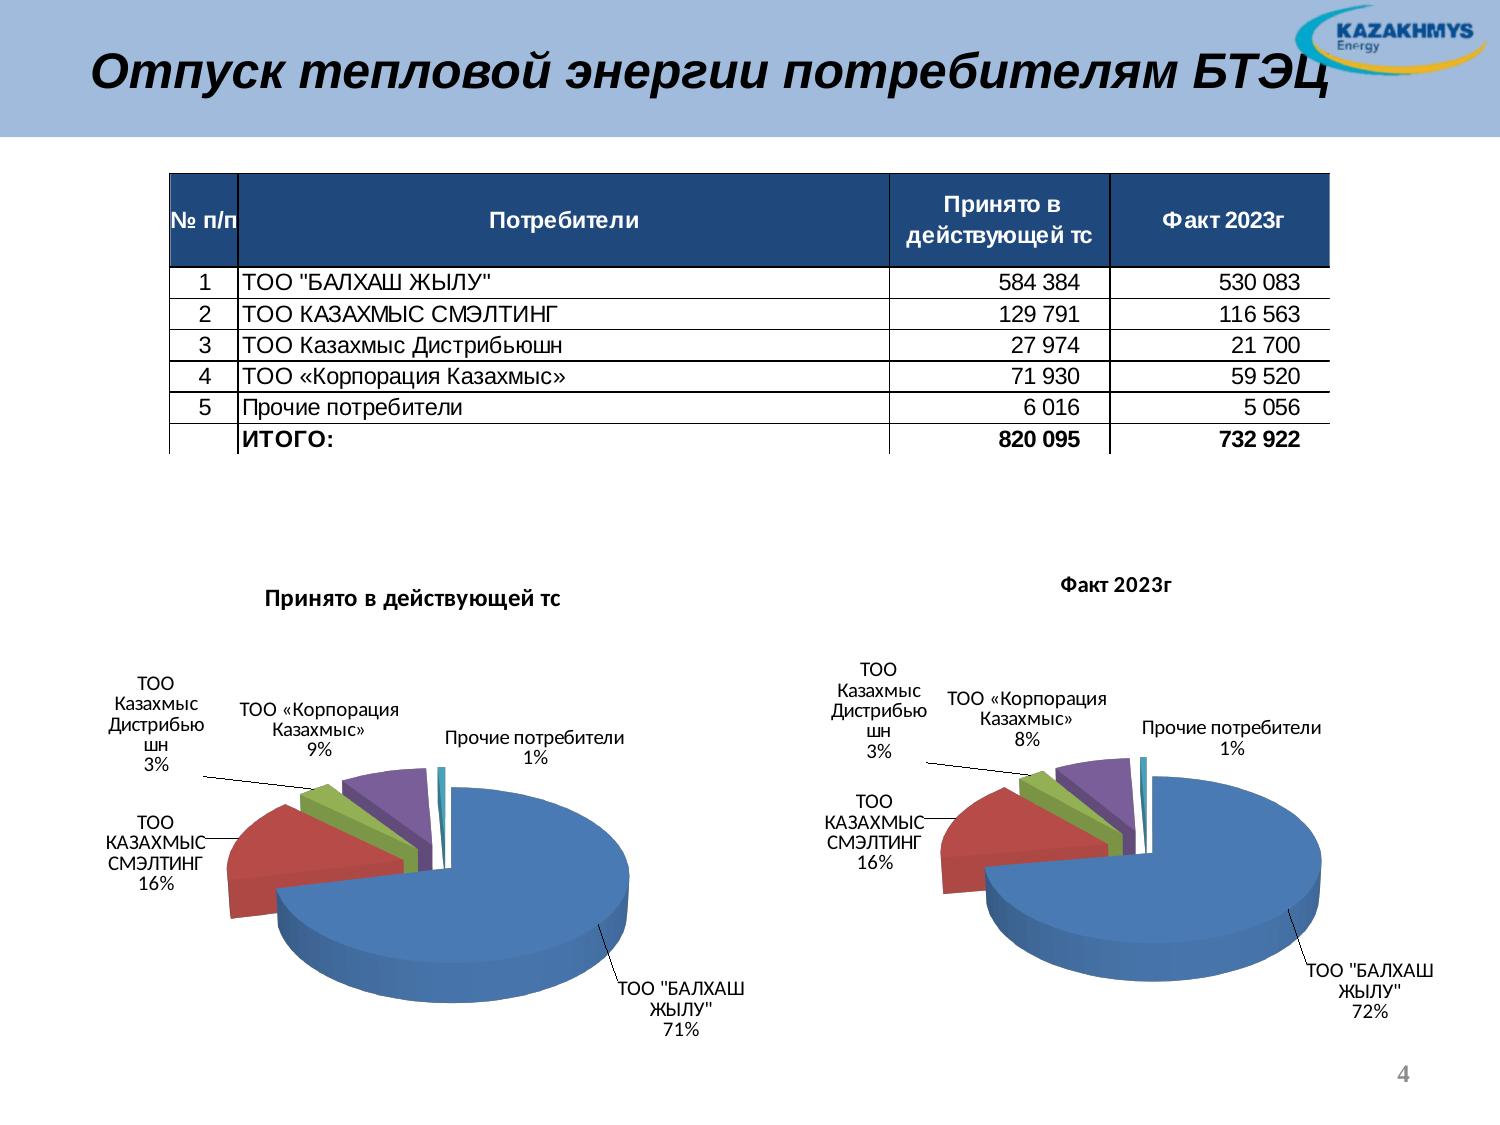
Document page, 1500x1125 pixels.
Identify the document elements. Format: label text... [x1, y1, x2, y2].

picture [1286, 0, 1500, 79]
chart [785, 550, 1448, 1024]
chart [64, 562, 763, 1042]
text_box Отпуск тепловой энергии потребителям БТЭЦ [0, 0, 1500, 138]
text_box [168, 172, 1332, 456]
slide_number 4 [1074, 1042, 1425, 1103]
